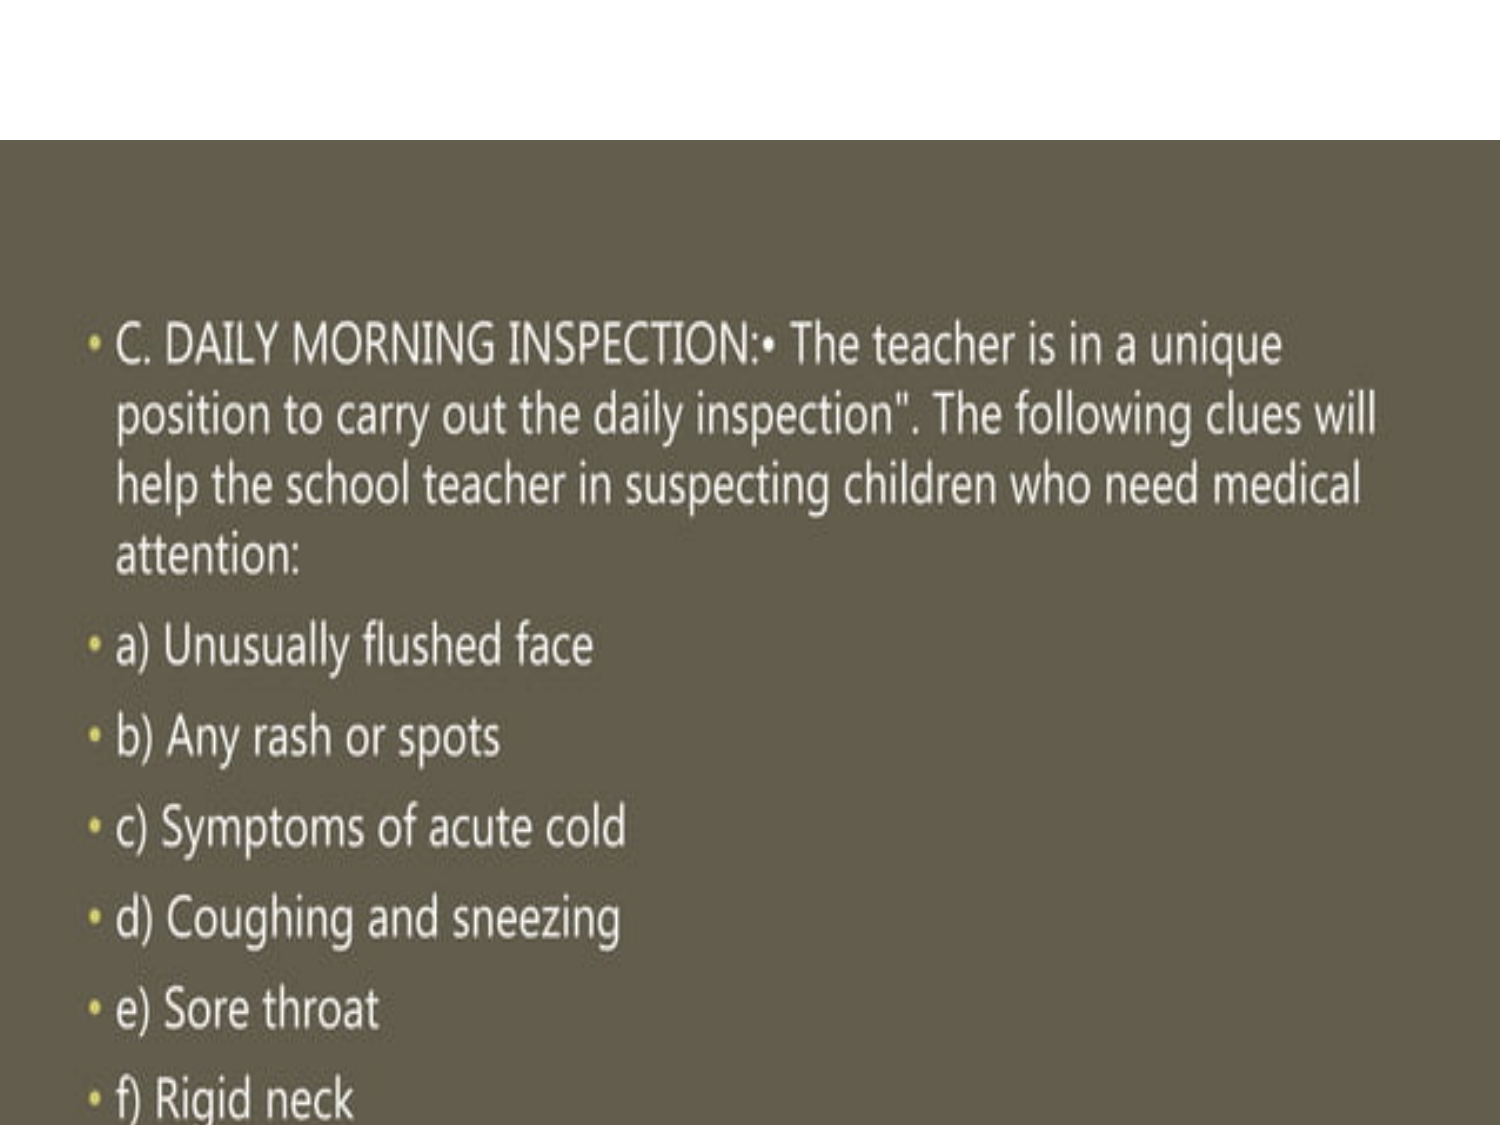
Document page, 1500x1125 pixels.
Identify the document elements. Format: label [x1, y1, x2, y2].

picture [0, 139, 1500, 1125]
